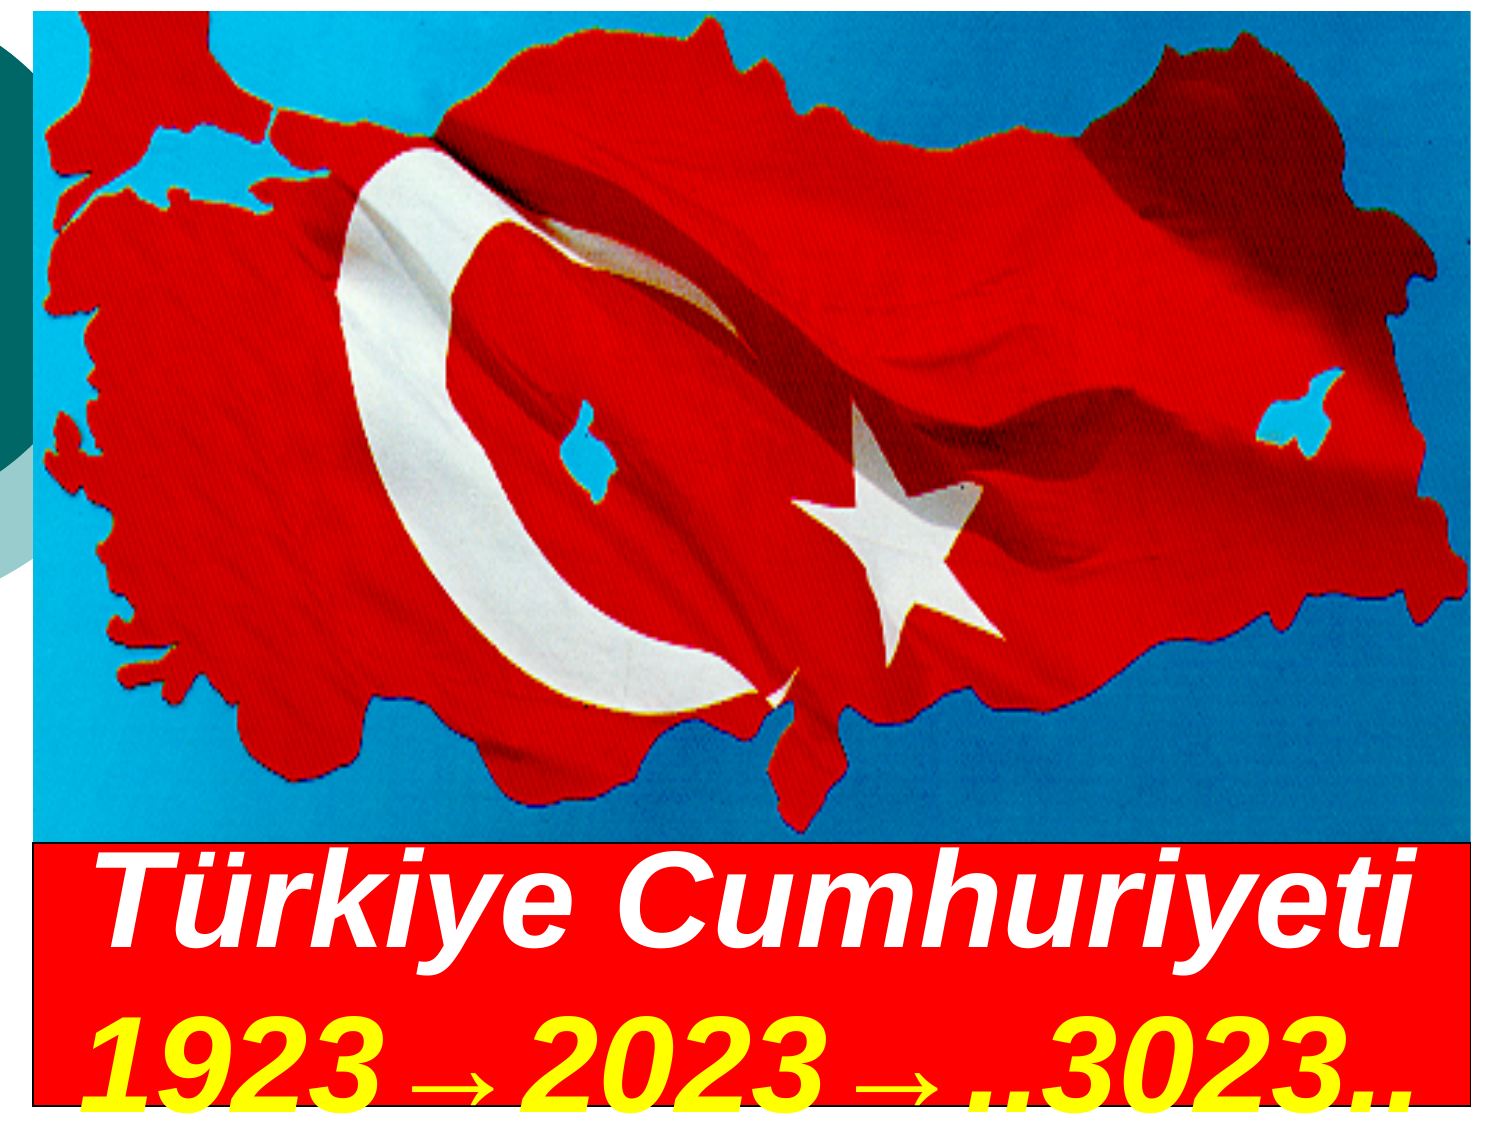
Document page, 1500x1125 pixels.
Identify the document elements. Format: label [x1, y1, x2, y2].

text_box [32, 11, 1471, 1107]
